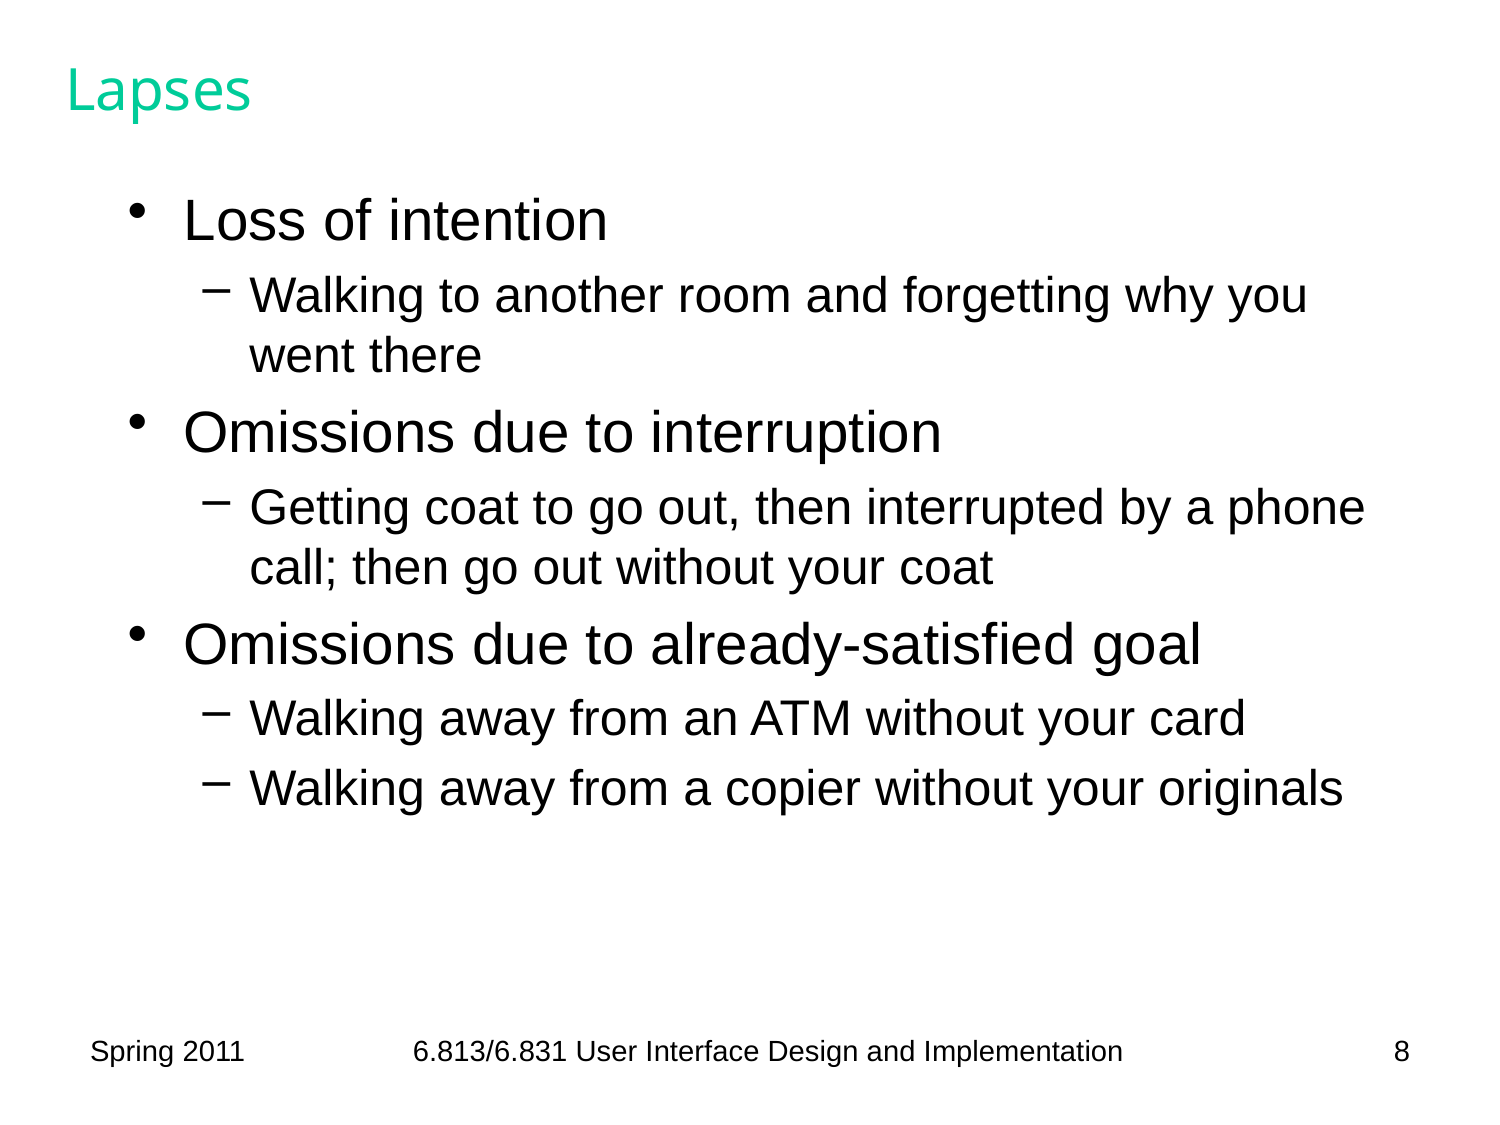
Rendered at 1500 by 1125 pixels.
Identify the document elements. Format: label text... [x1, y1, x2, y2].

title Lapses [49, 24, 1438, 151]
footer 6.813/6.831 User Interface Design and Implementation [312, 1024, 1226, 1103]
list Loss of intention Walking to another room and forgetting why you went there Omissions due to interruption Getting coat to go out, then interrupted by a phone call; then go out without your coat Omissions due to already-satisfied goal Walking away from an ATM without your card Walking away from a copier without your originals [112, 174, 1388, 1001]
slide_number 8 [1237, 1024, 1426, 1103]
slide_number Spring 2011 [74, 1024, 301, 1103]
